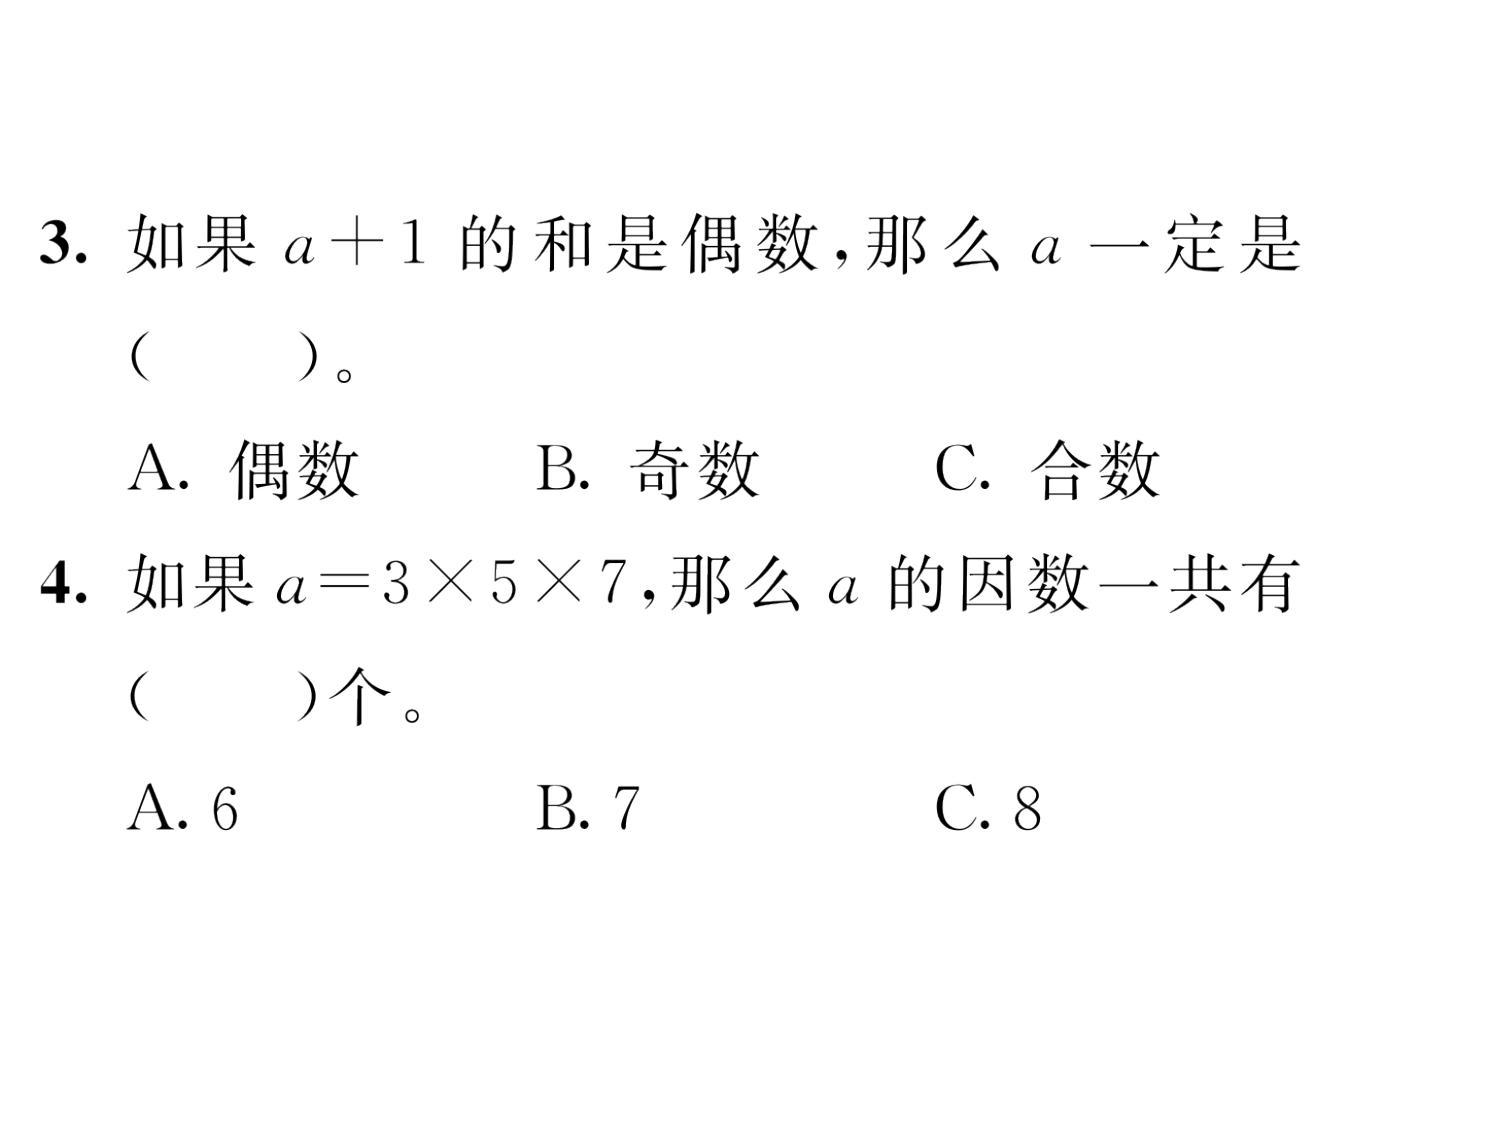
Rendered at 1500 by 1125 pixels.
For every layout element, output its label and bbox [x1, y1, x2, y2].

picture [35, 177, 1453, 865]
